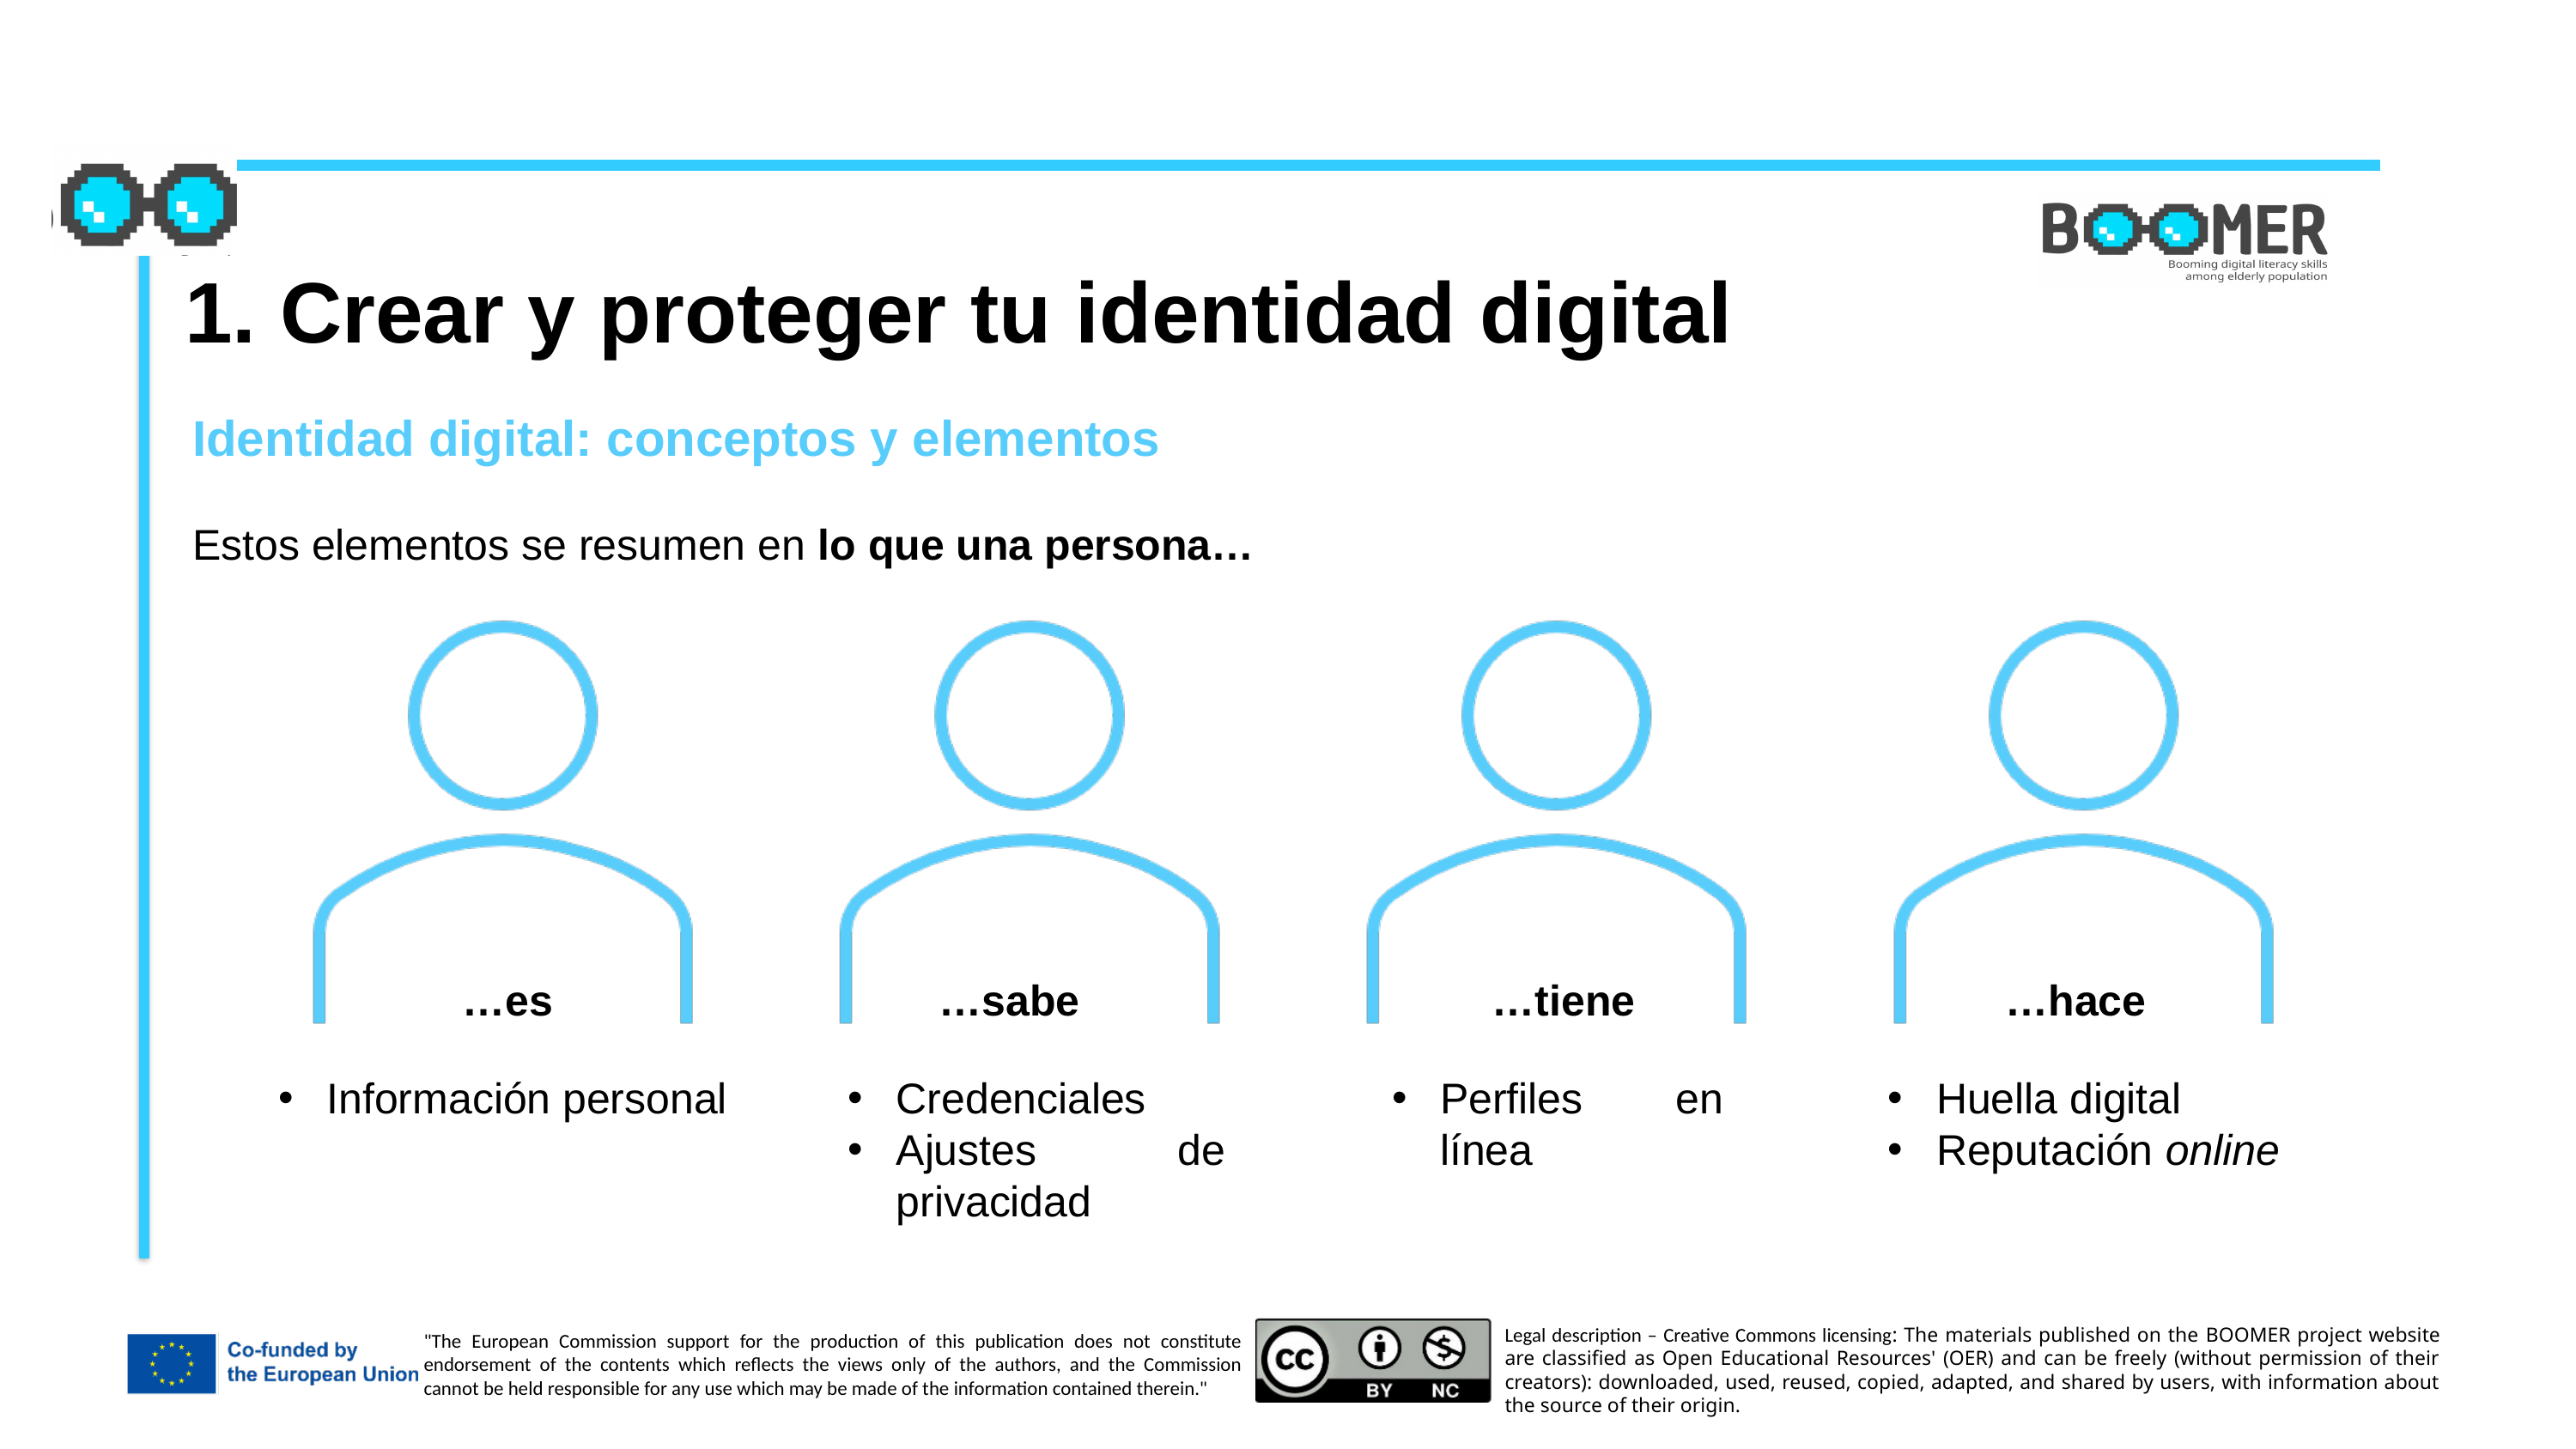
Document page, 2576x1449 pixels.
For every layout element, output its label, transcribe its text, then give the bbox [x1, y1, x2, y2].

text_box Identidad digital: conceptos y elementos Estos elementos se resumen en lo que una persona… [179, 399, 2439, 576]
text_box Información personal [265, 1064, 743, 1130]
picture [1356, 608, 1761, 1034]
text_box Credenciales Ajustes de privacidad [835, 1064, 1239, 1233]
text_box Perfiles en línea [1378, 1064, 1736, 1181]
text_box 1. Crear y proteger tu identidad digital [171, 251, 2209, 367]
picture [1255, 1318, 1492, 1403]
picture [52, 142, 237, 256]
picture [124, 1331, 441, 1397]
picture [301, 608, 707, 1034]
picture [2038, 191, 2334, 288]
picture [1882, 608, 2288, 1034]
text_box Huella digital Reputación online [1874, 1064, 2302, 1181]
picture [829, 608, 1234, 1034]
